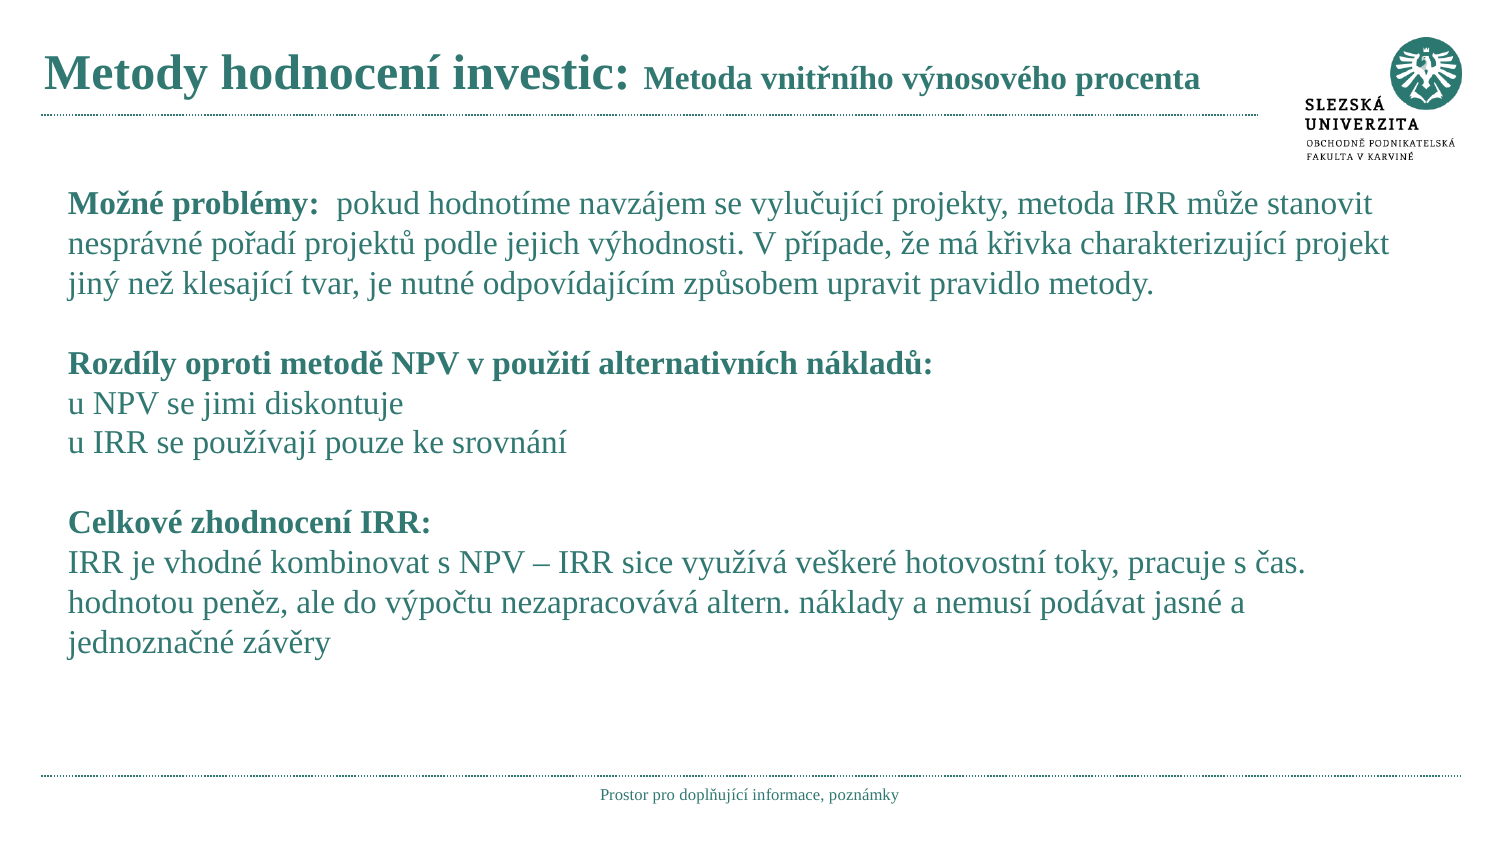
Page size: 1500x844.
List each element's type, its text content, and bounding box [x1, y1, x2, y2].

text_box Prostor pro doplňující informace, poznámky [442, 776, 1058, 811]
list Možné problémy: pokud hodnotíme navzájem se vylučující projekty, metoda IRR může stanovit nesprávné pořadí projektů podle jejich výhodnosti. V případe, že má křivka charakterizující projekt jiný než klesající tvar, je nutné odpovídajícím způsobem upravit pravidlo metody. Rozdíly oproti metodě NPV v použití alternativních nákladů: u NPV se jimi diskontuje u IRR se používají pouze ke srovnání Celkové zhodnocení IRR: IRR je vhodné kombinovat s NPV – IRR sice využívá veškeré hotovostní toky, pracuje s čas. hodnotou peněz, ale do výpočtu nezapracovává altern. náklady a nemusí podávat jasné a jednoznačné závěry [53, 173, 1412, 670]
picture [1305, 37, 1462, 160]
title Metody hodnocení investic: Metoda vnitřního výnosového procenta [29, 32, 1282, 127]
